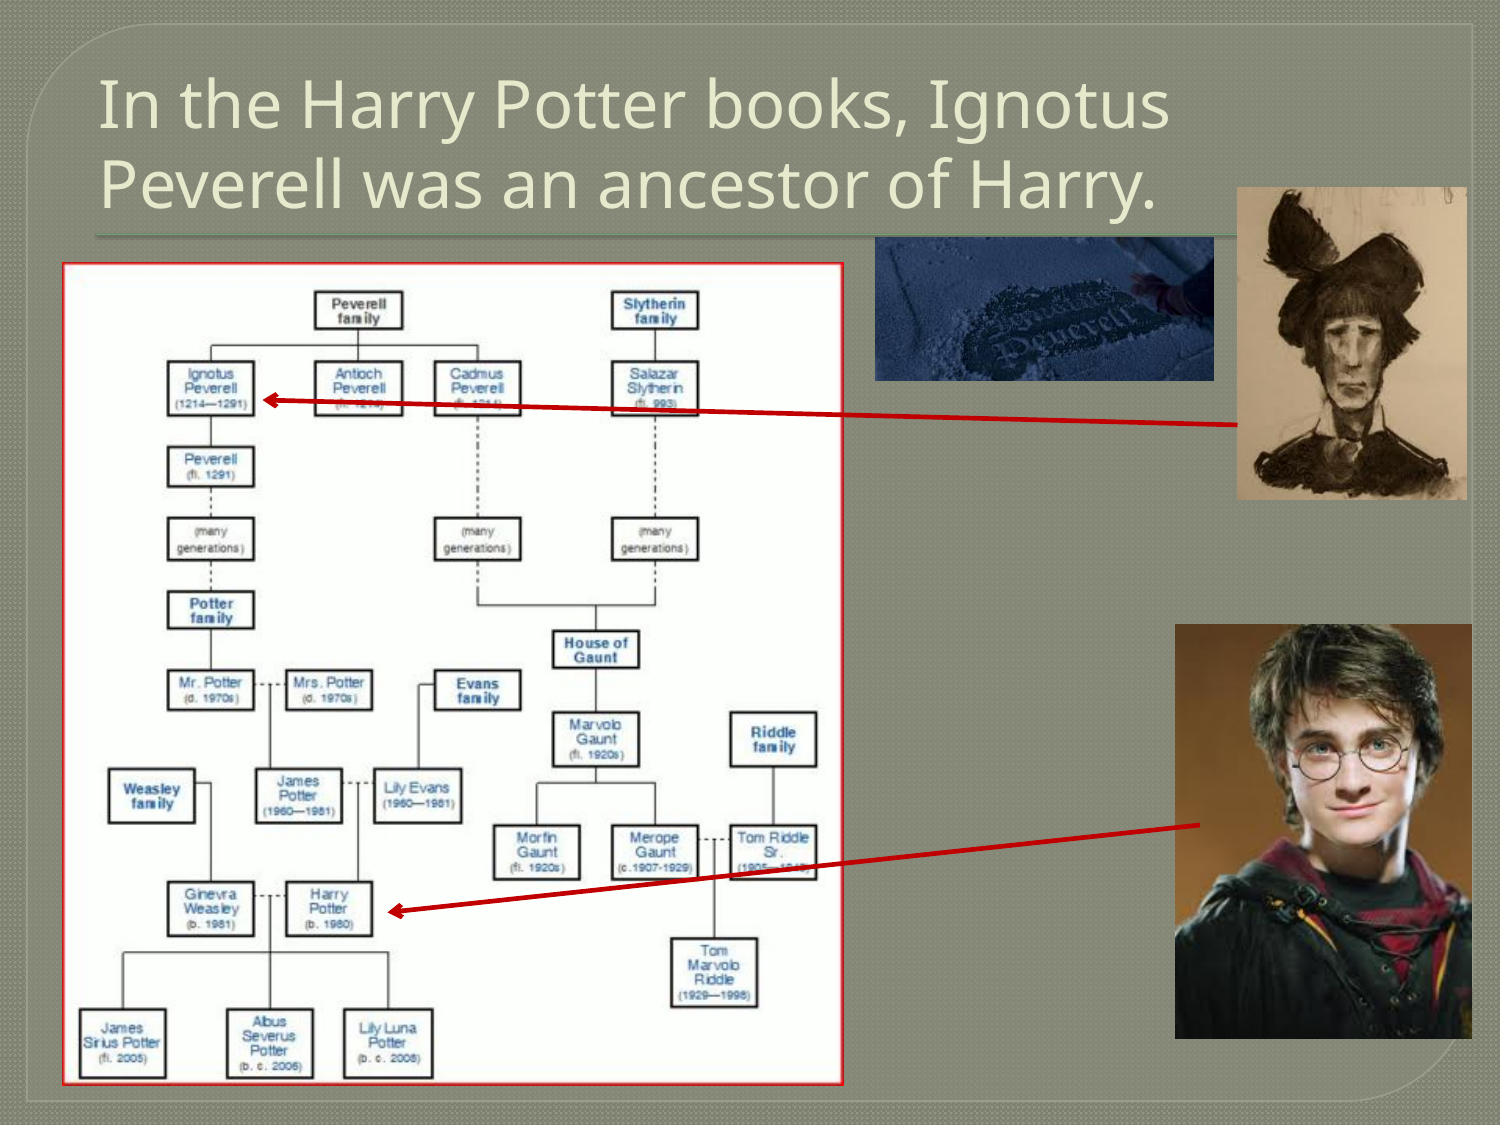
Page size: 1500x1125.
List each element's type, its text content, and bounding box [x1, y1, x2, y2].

picture [1174, 624, 1473, 1040]
title In the Harry Potter books, Ignotus Peverell was an ancestor of Harry. [75, 41, 1425, 230]
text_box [387, 824, 1201, 913]
picture [62, 262, 844, 1087]
picture [1237, 187, 1467, 501]
picture [874, 237, 1215, 382]
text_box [262, 399, 1238, 426]
